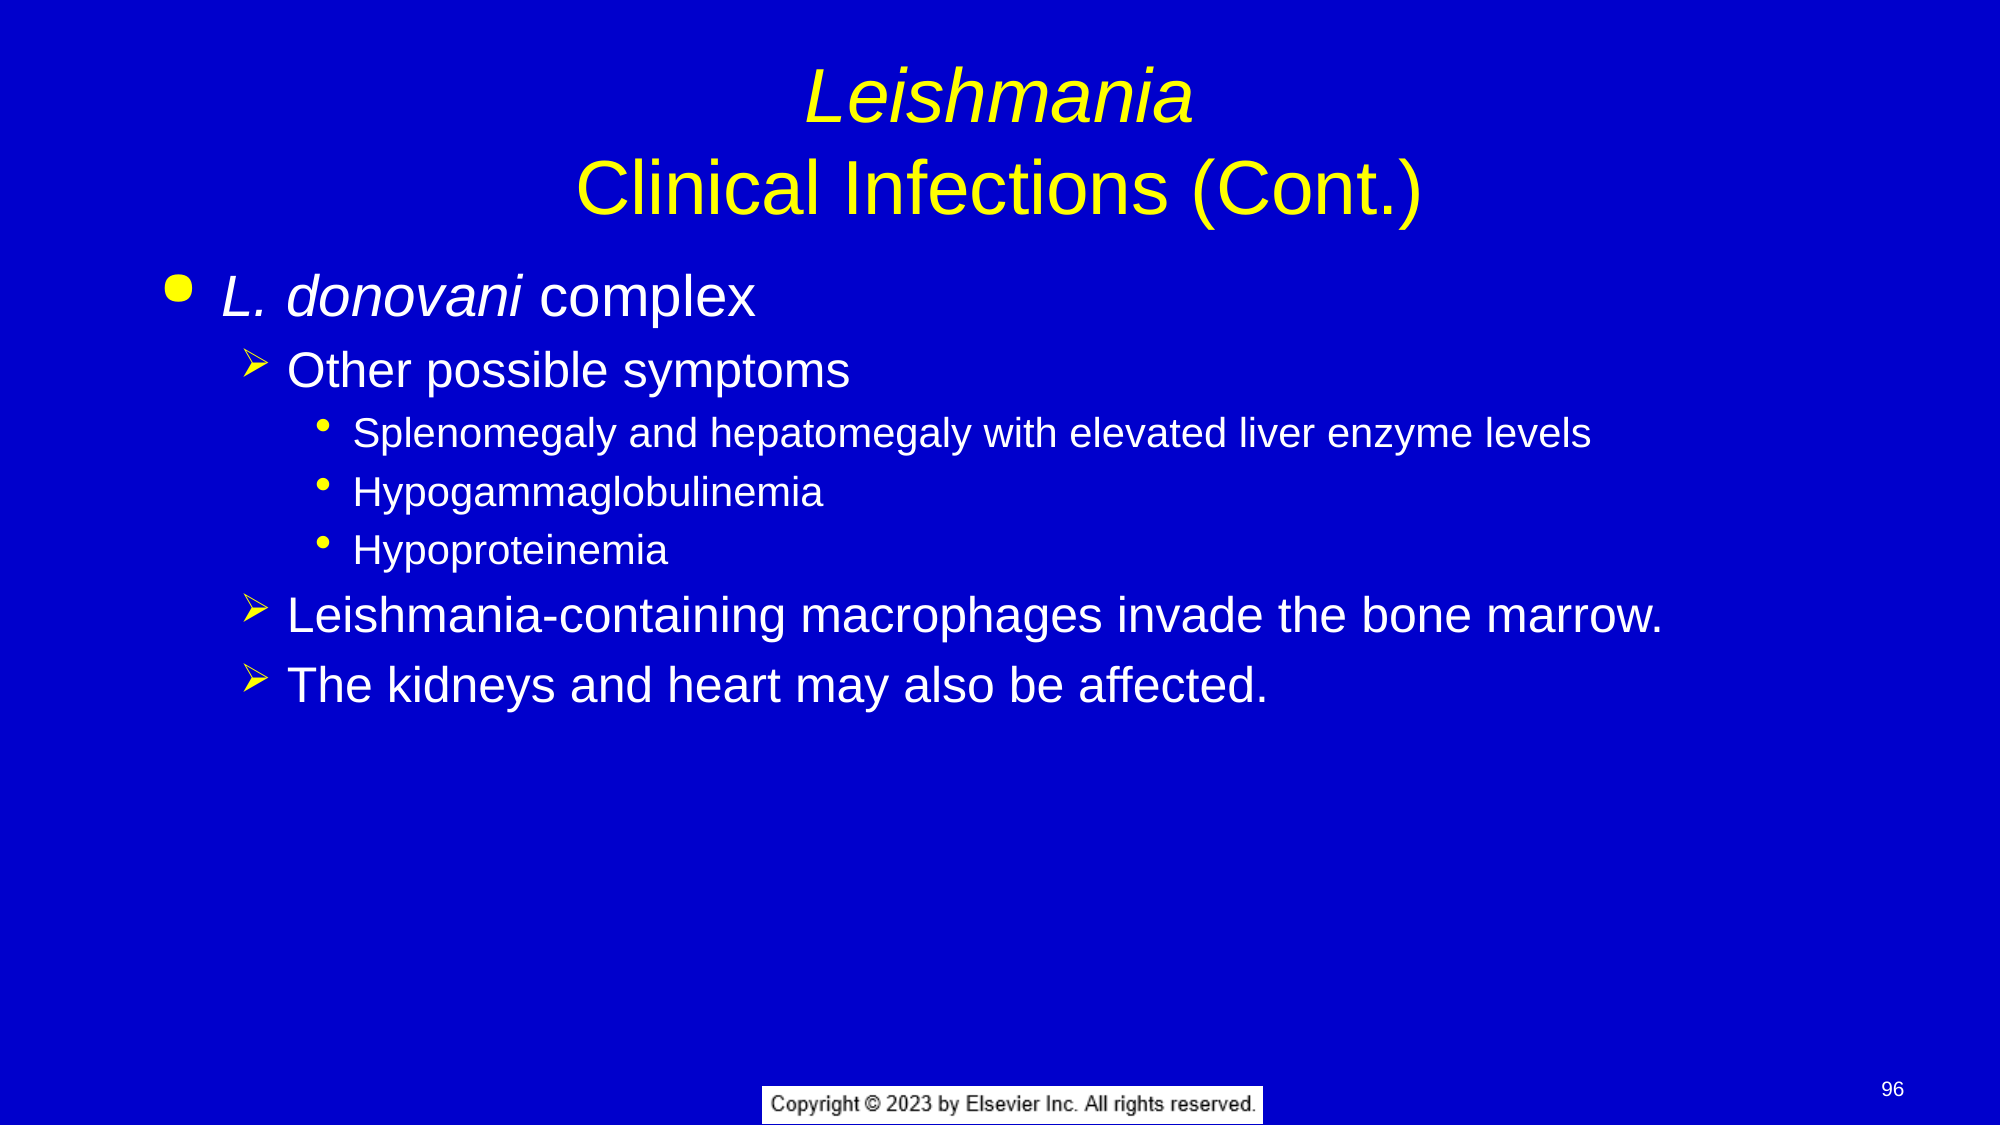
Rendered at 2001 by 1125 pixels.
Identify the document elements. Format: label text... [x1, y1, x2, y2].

picture [762, 1086, 1263, 1124]
title Leishmania Clinical Infections (Cont.) [149, 37, 1851, 238]
list L. donovani complex Other possible symptoms Splenomegaly and hepatomegaly with elevated liver enzyme levels Hypogammaglobulinemia Hypoproteinemia Leishmania-containing macrophages invade the bone marrow. The kidneys and heart may also be affected. [149, 249, 1851, 982]
